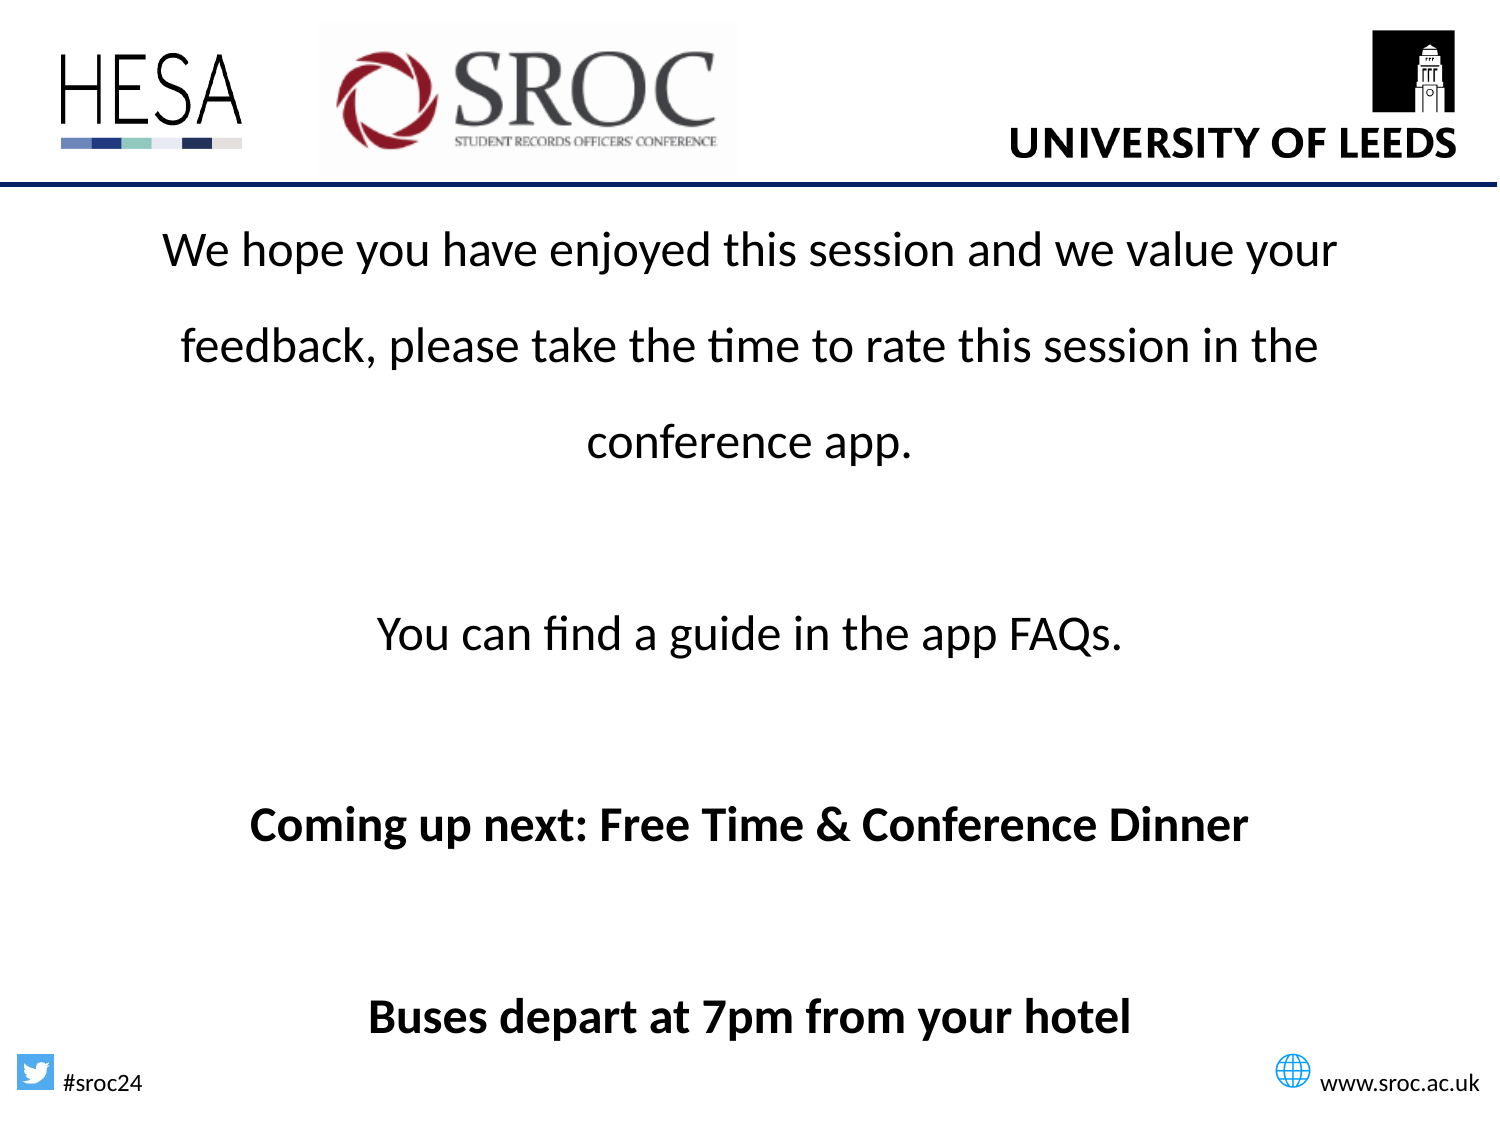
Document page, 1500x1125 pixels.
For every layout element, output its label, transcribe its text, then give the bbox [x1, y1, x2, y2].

picture [318, 22, 738, 176]
picture [17, 1054, 54, 1090]
title We hope you have enjoyed this session and we value your feedback, please take the time to rate this session in the conference app. You can find a guide in the app FAQs. Coming up next: Free Time & Conference Dinner Buses depart at 7pm from your hotel [94, 222, 1406, 1002]
picture [61, 53, 242, 149]
picture [1011, 30, 1456, 158]
picture [1269, 1049, 1317, 1095]
text_box #sroc24 [48, 1058, 160, 1104]
text_box www.sroc.ac.uk [1305, 1058, 1498, 1104]
